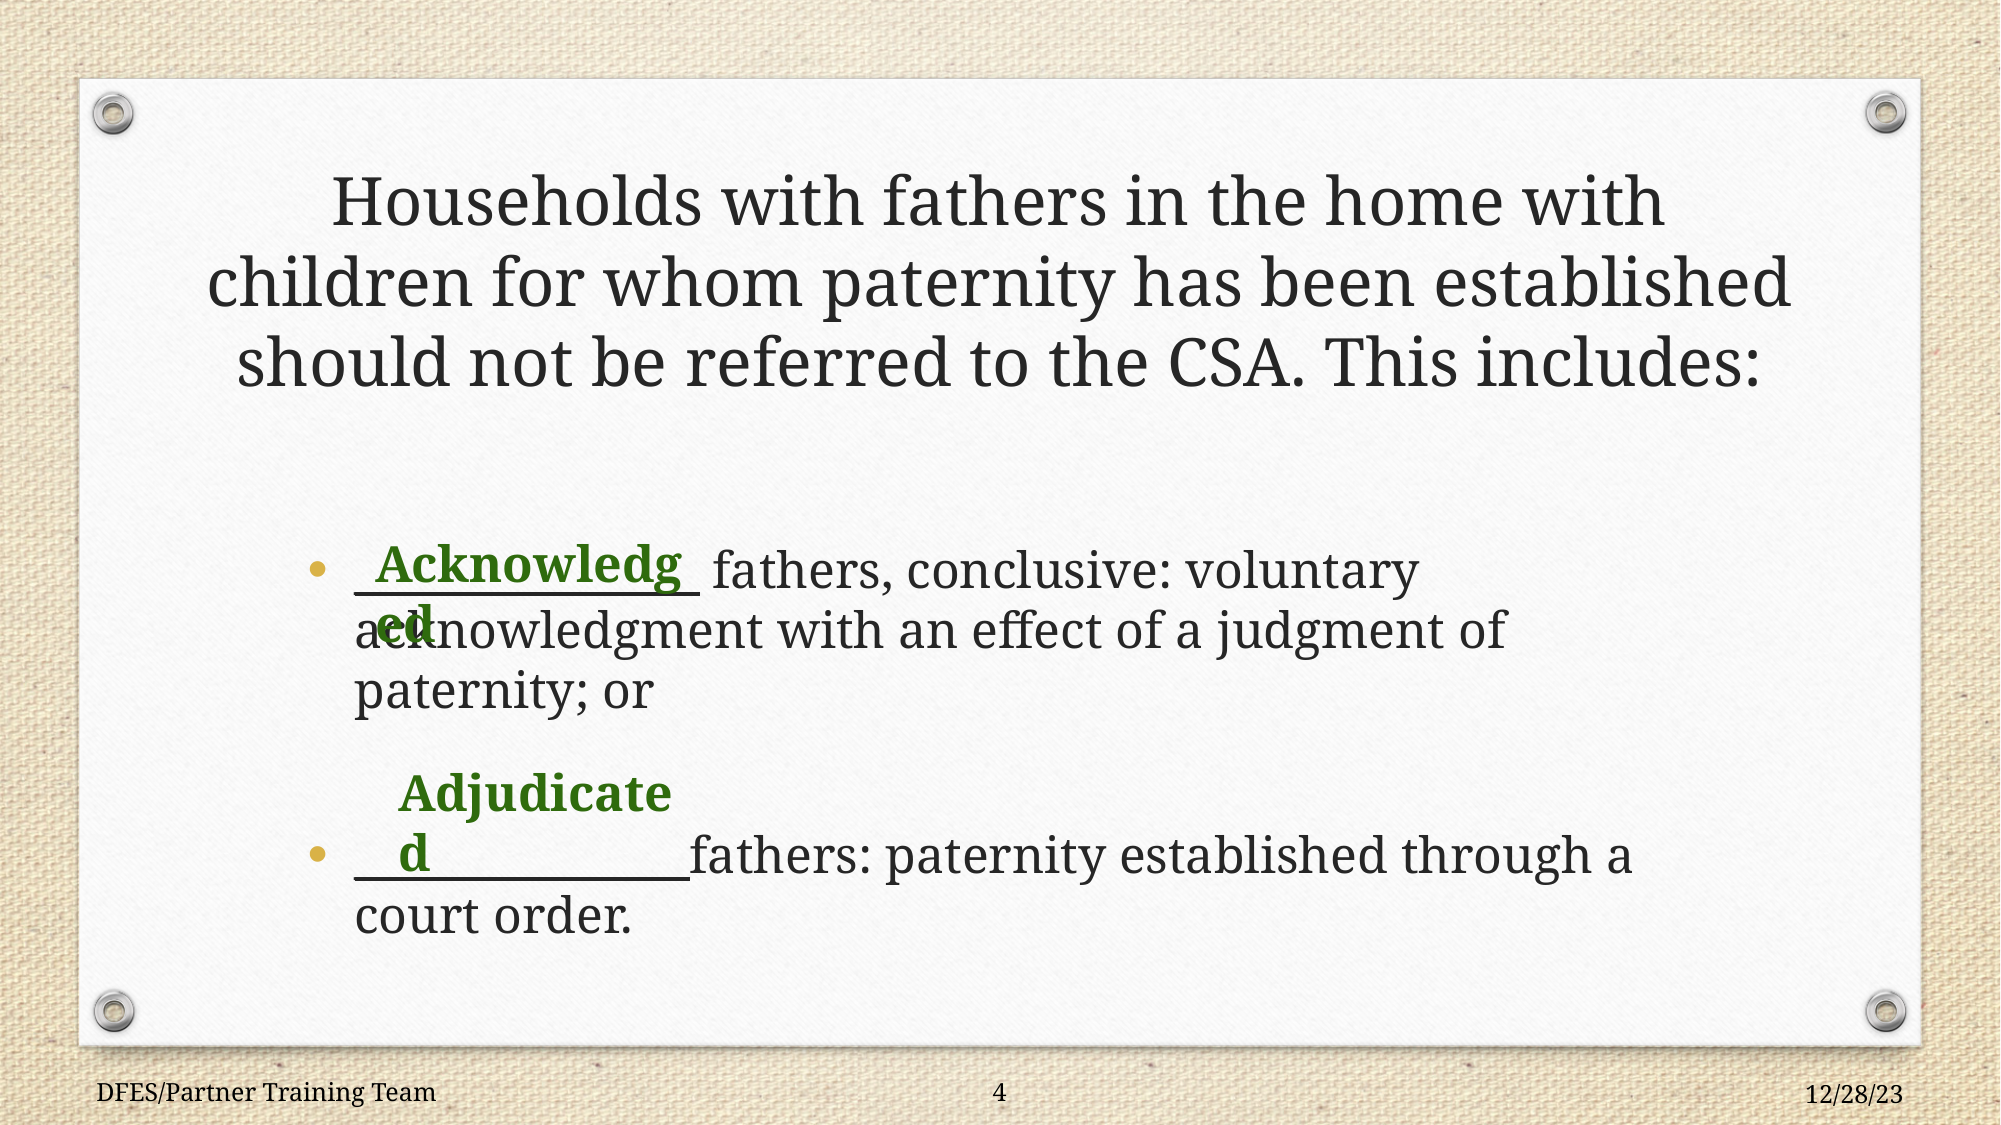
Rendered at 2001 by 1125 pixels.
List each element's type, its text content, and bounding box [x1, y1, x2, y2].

text_box Acknowledged [360, 524, 713, 660]
picture [0, 0, 2001, 1125]
list _______________ fathers, conclusive: voluntary acknowledgment with an effect of a judgment of paternity; or ______________ fathers: paternity established through a court order. [292, 530, 1678, 954]
footer DFES/Partner Training Team [81, 1070, 512, 1118]
text_box Adjudicated [383, 754, 689, 889]
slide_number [1656, 1070, 1919, 1117]
title Households with fathers in the home with children for whom paternity has been established should not be referred to the CSA. This includes: [185, 120, 1815, 438]
slide_number 4 [955, 1070, 1045, 1117]
